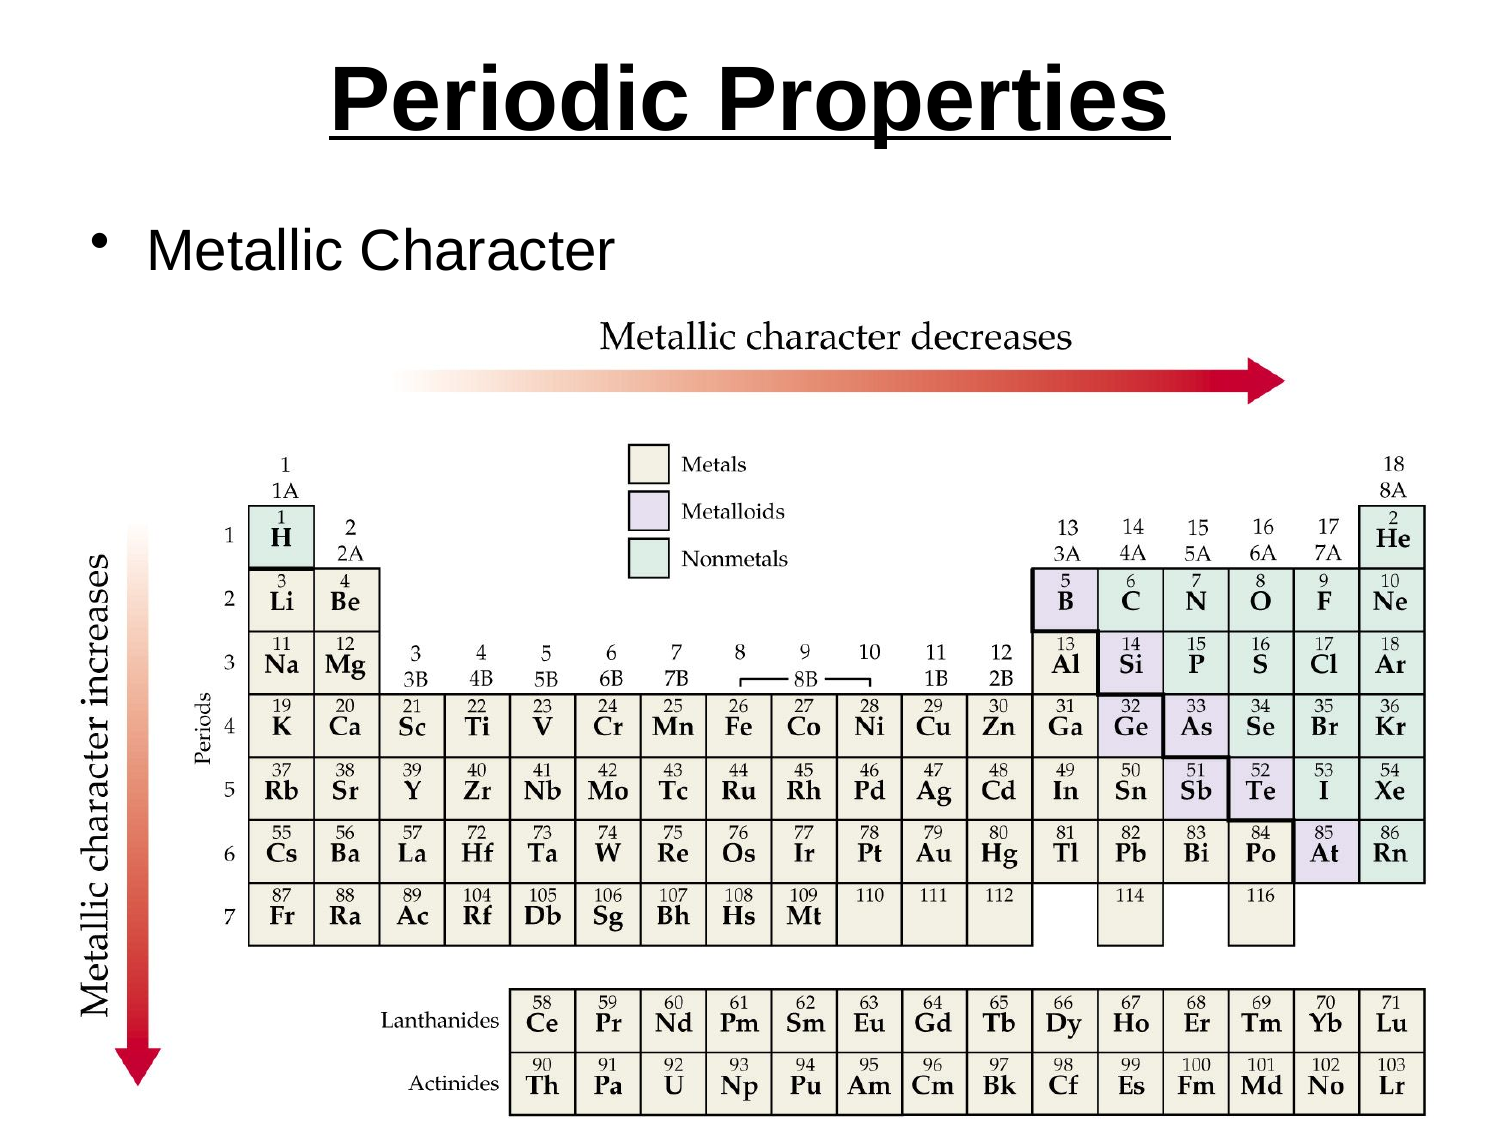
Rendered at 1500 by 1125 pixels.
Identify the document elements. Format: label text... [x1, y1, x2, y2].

text_box Periodic Properties [74, 0, 1425, 188]
text_box Metallic Character [74, 212, 1425, 300]
picture [62, 309, 1434, 1125]
